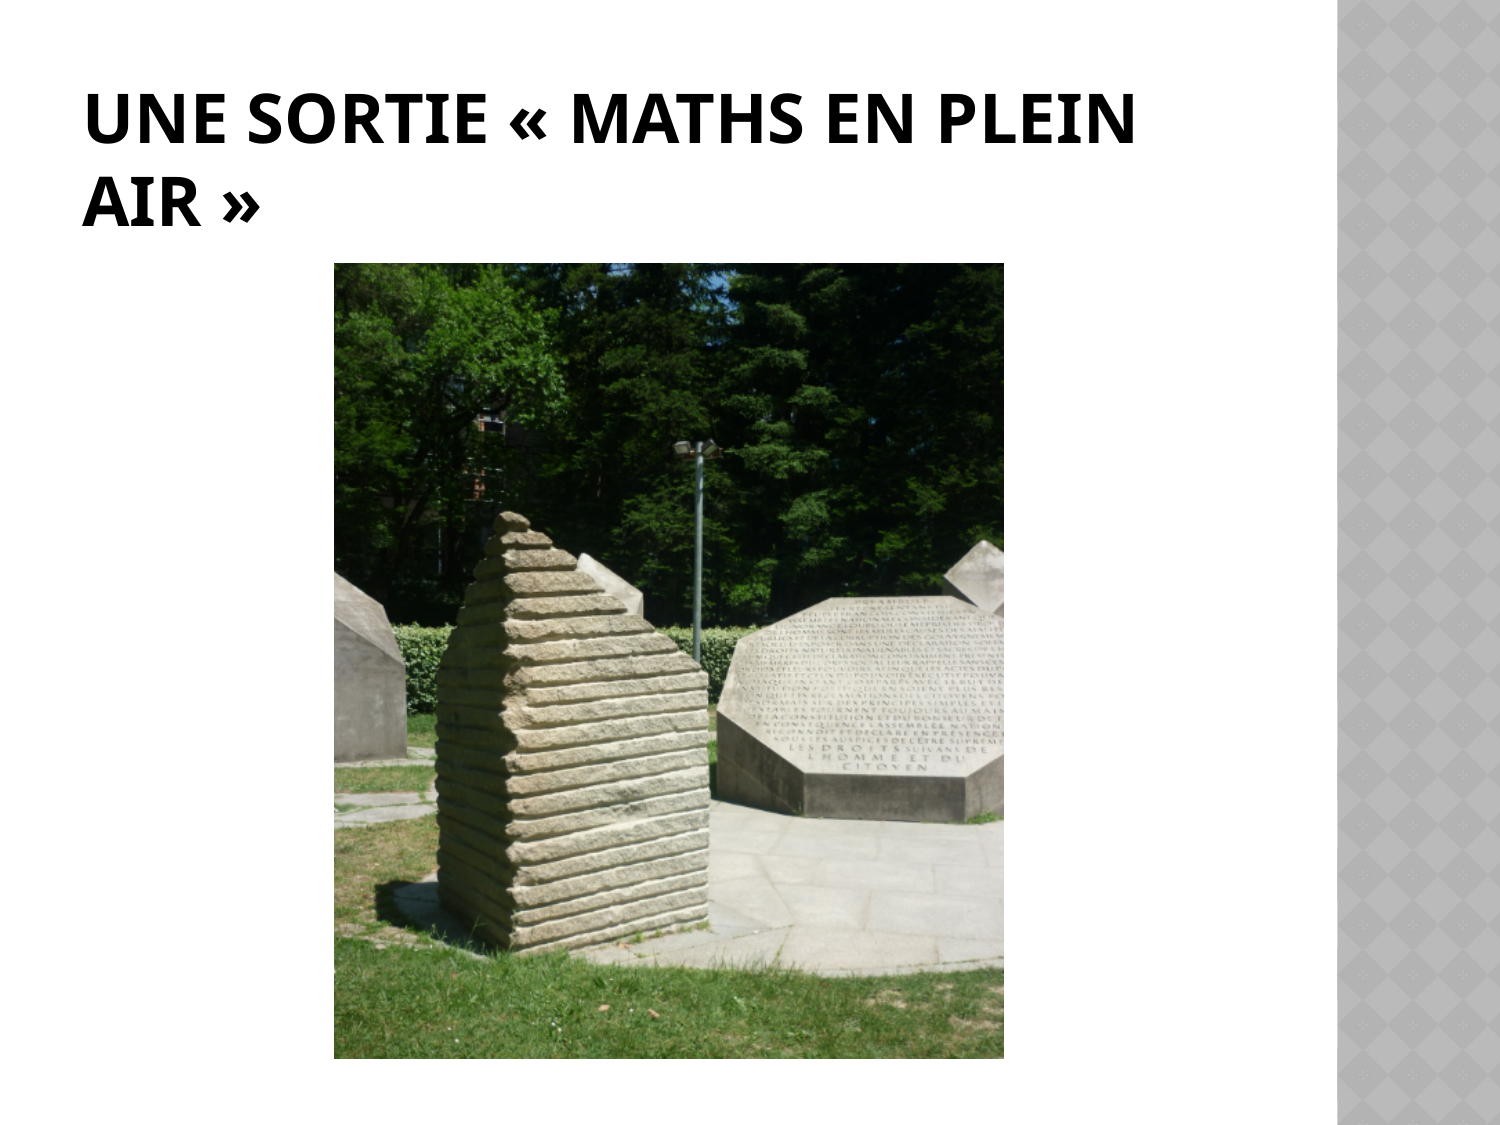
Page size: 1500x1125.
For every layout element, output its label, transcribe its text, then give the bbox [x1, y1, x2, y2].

title Une sortie « maths en plein AIR » [75, 52, 1263, 240]
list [333, 263, 1004, 1060]
